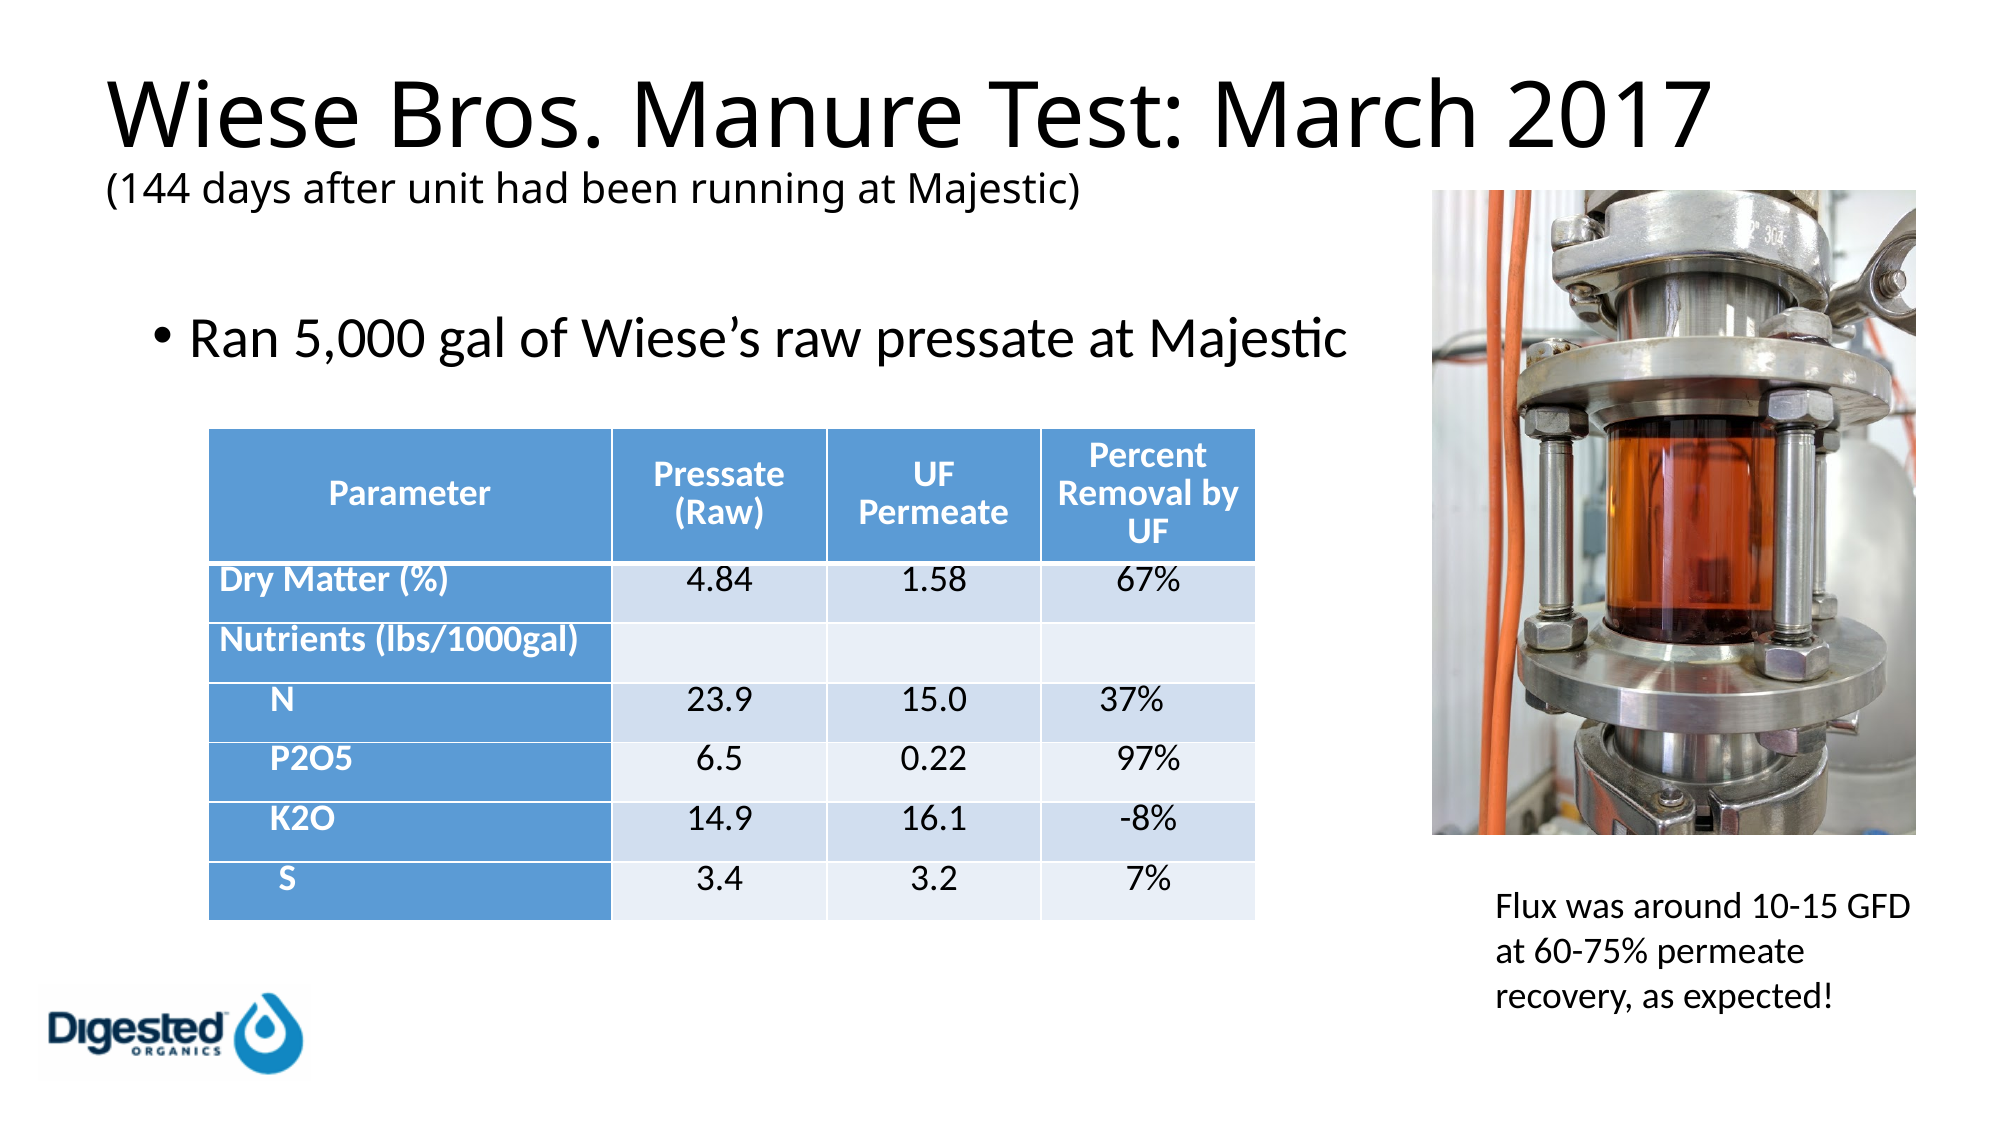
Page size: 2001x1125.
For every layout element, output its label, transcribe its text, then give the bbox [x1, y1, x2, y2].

table_cell -8% [1042, 803, 1255, 861]
table_header Parameter [209, 429, 611, 561]
table_cell 1.58 [828, 566, 1040, 622]
table_header Percent Removal by UF [1042, 429, 1255, 561]
table_cell 3.2 [828, 863, 1040, 920]
title Wiese Bros. Manure Test: March 2017 (144 days after unit had been running at Majestic) [91, 32, 1817, 250]
text_box Flux was around 10-15 GFD at 60-75% permeate recovery, as expected! [1480, 873, 1941, 1024]
table_cell 97% [1042, 743, 1255, 801]
table_cell 14.9 [613, 803, 826, 861]
table_cell P2O5 [209, 743, 611, 801]
table_cell N [209, 684, 611, 742]
list Ran 5,000 gal of Wiese’s raw pressate at Majestic [137, 299, 1455, 1014]
table_cell 16.1 [828, 803, 1040, 861]
table_cell 37% [1042, 684, 1255, 742]
table_cell 23.9 [613, 684, 826, 742]
table_cell [613, 624, 826, 682]
table_cell [828, 624, 1040, 682]
table_cell 15.0 [828, 684, 1040, 742]
table_cell [1042, 624, 1255, 682]
picture [1432, 190, 1916, 835]
table_cell K2O [209, 803, 611, 861]
table_header Pressate (Raw) [613, 429, 826, 561]
table_cell Dry Matter (%) [209, 566, 611, 622]
table_cell 0.22 [828, 743, 1040, 801]
table_header UF Permeate [828, 429, 1040, 561]
table_cell Nutrients (lbs/1000gal) [209, 624, 611, 682]
table_cell 6.5 [613, 743, 826, 801]
table_cell S [209, 863, 611, 920]
table_cell 3.4 [613, 863, 826, 920]
table_cell 67% [1042, 566, 1255, 622]
picture [38, 984, 311, 1081]
table_cell 7% [1042, 863, 1255, 920]
table_cell 4.84 [613, 566, 826, 622]
